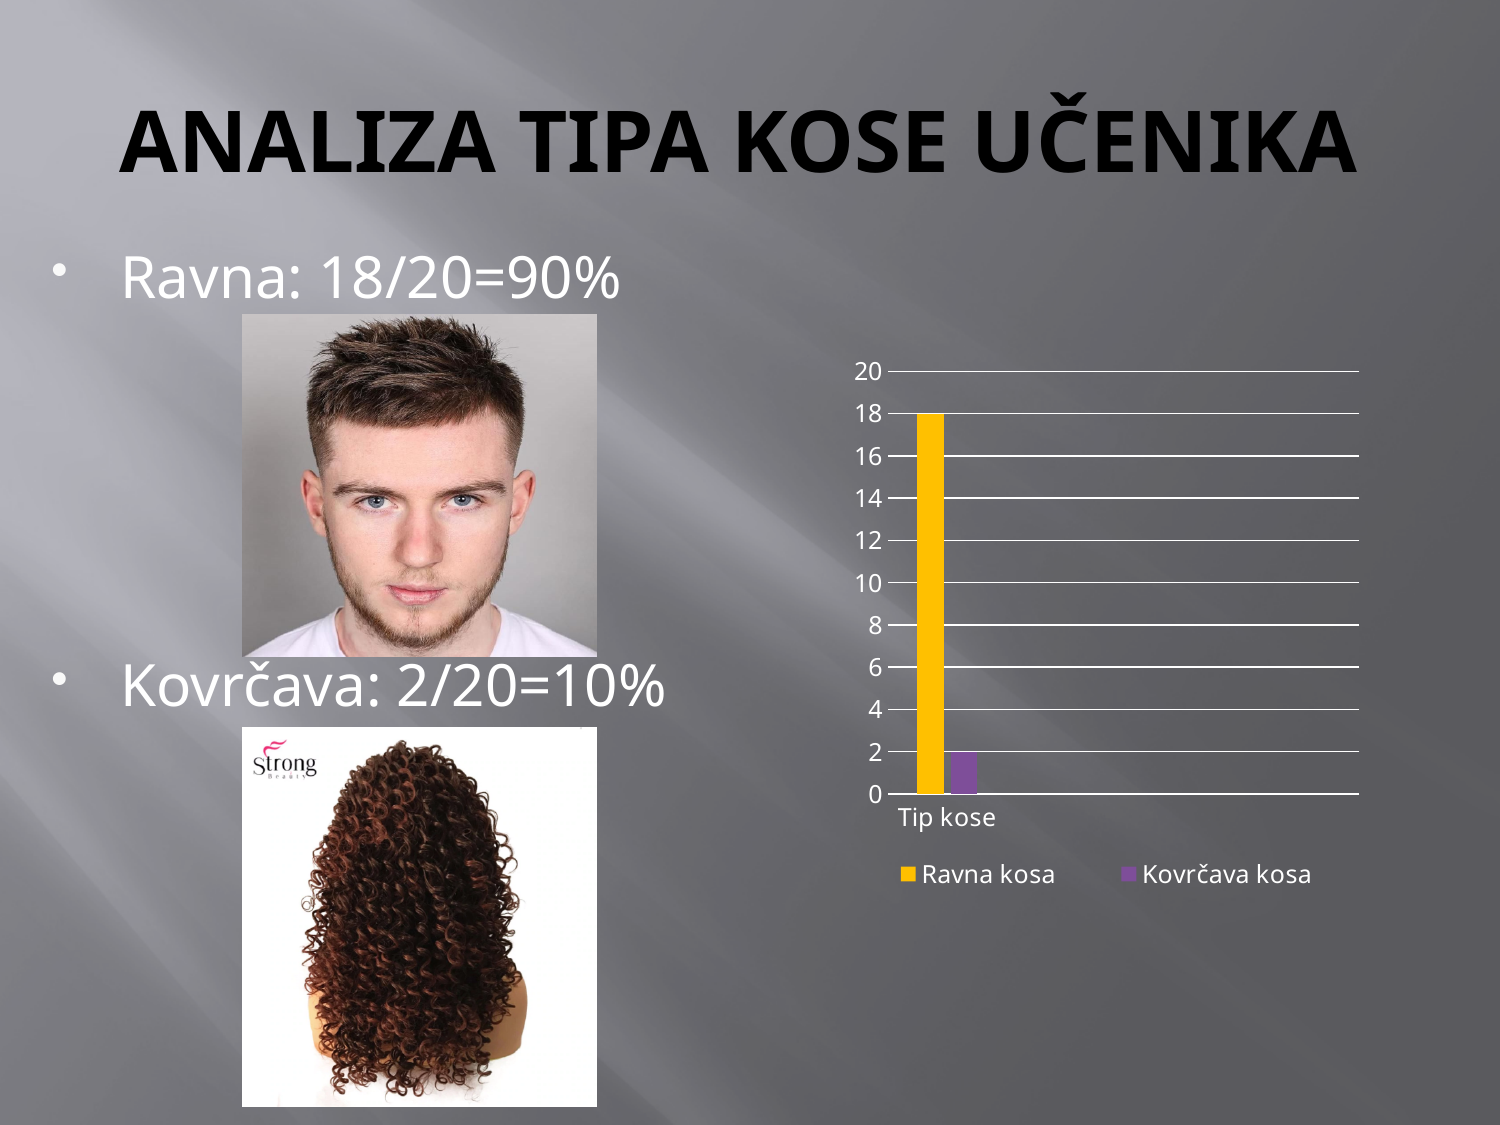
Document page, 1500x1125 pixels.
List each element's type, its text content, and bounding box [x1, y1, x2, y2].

title ANALIZA TIPA KOSE UČENIKA [75, 45, 1425, 233]
chart [843, 342, 1371, 903]
picture [241, 727, 597, 1108]
picture [241, 314, 597, 658]
list Ravna: 18/20=90% Kovrčava: 2/20=10% [15, 232, 1366, 1006]
